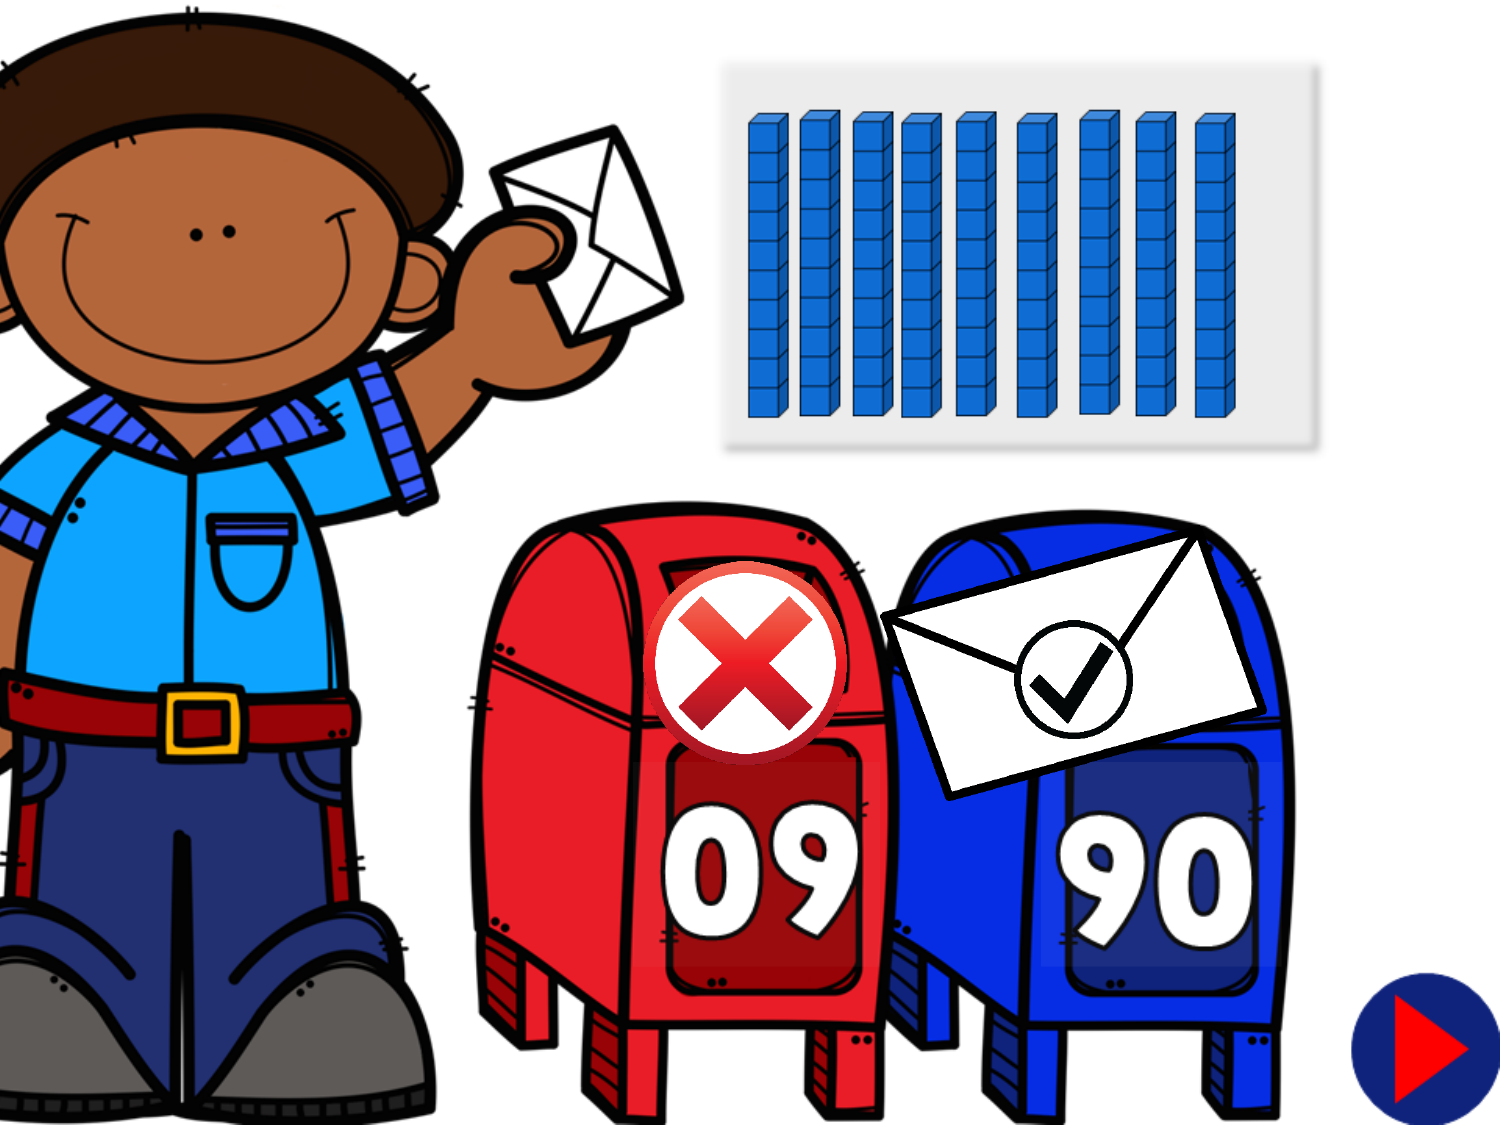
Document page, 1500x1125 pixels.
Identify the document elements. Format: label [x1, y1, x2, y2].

text_box [880, 525, 1267, 801]
picture [0, 0, 1500, 1125]
